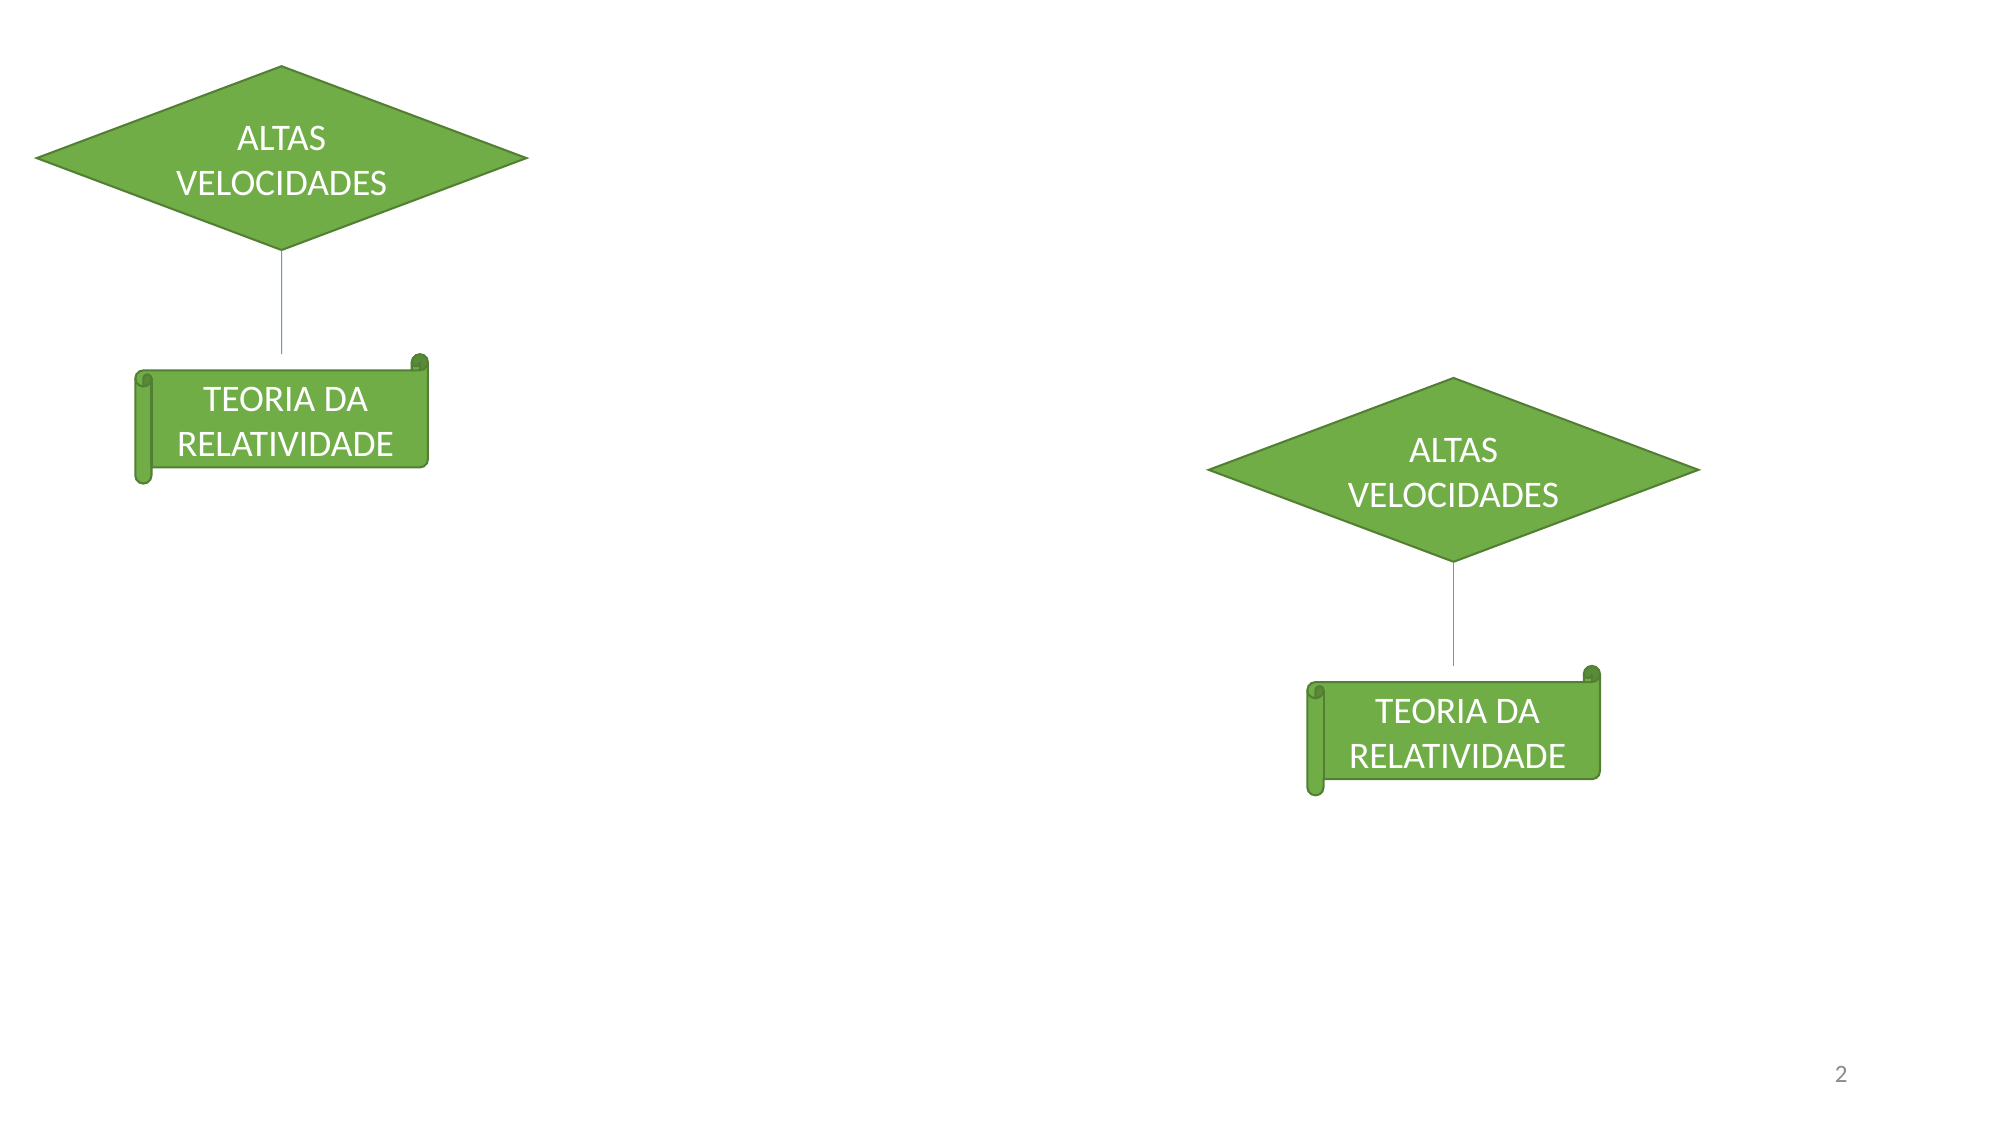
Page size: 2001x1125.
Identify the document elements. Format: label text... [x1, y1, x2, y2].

slide_number 2 [1808, 1042, 1863, 1103]
text_box ALTAS VELOCIDADES [33, 65, 530, 251]
text_box TEORIA DA RELATIVIDADE [1306, 664, 1602, 797]
text_box TEORIA DA RELATIVIDADE [134, 353, 429, 485]
text_box ALTAS VELOCIDADES [1205, 376, 1702, 563]
